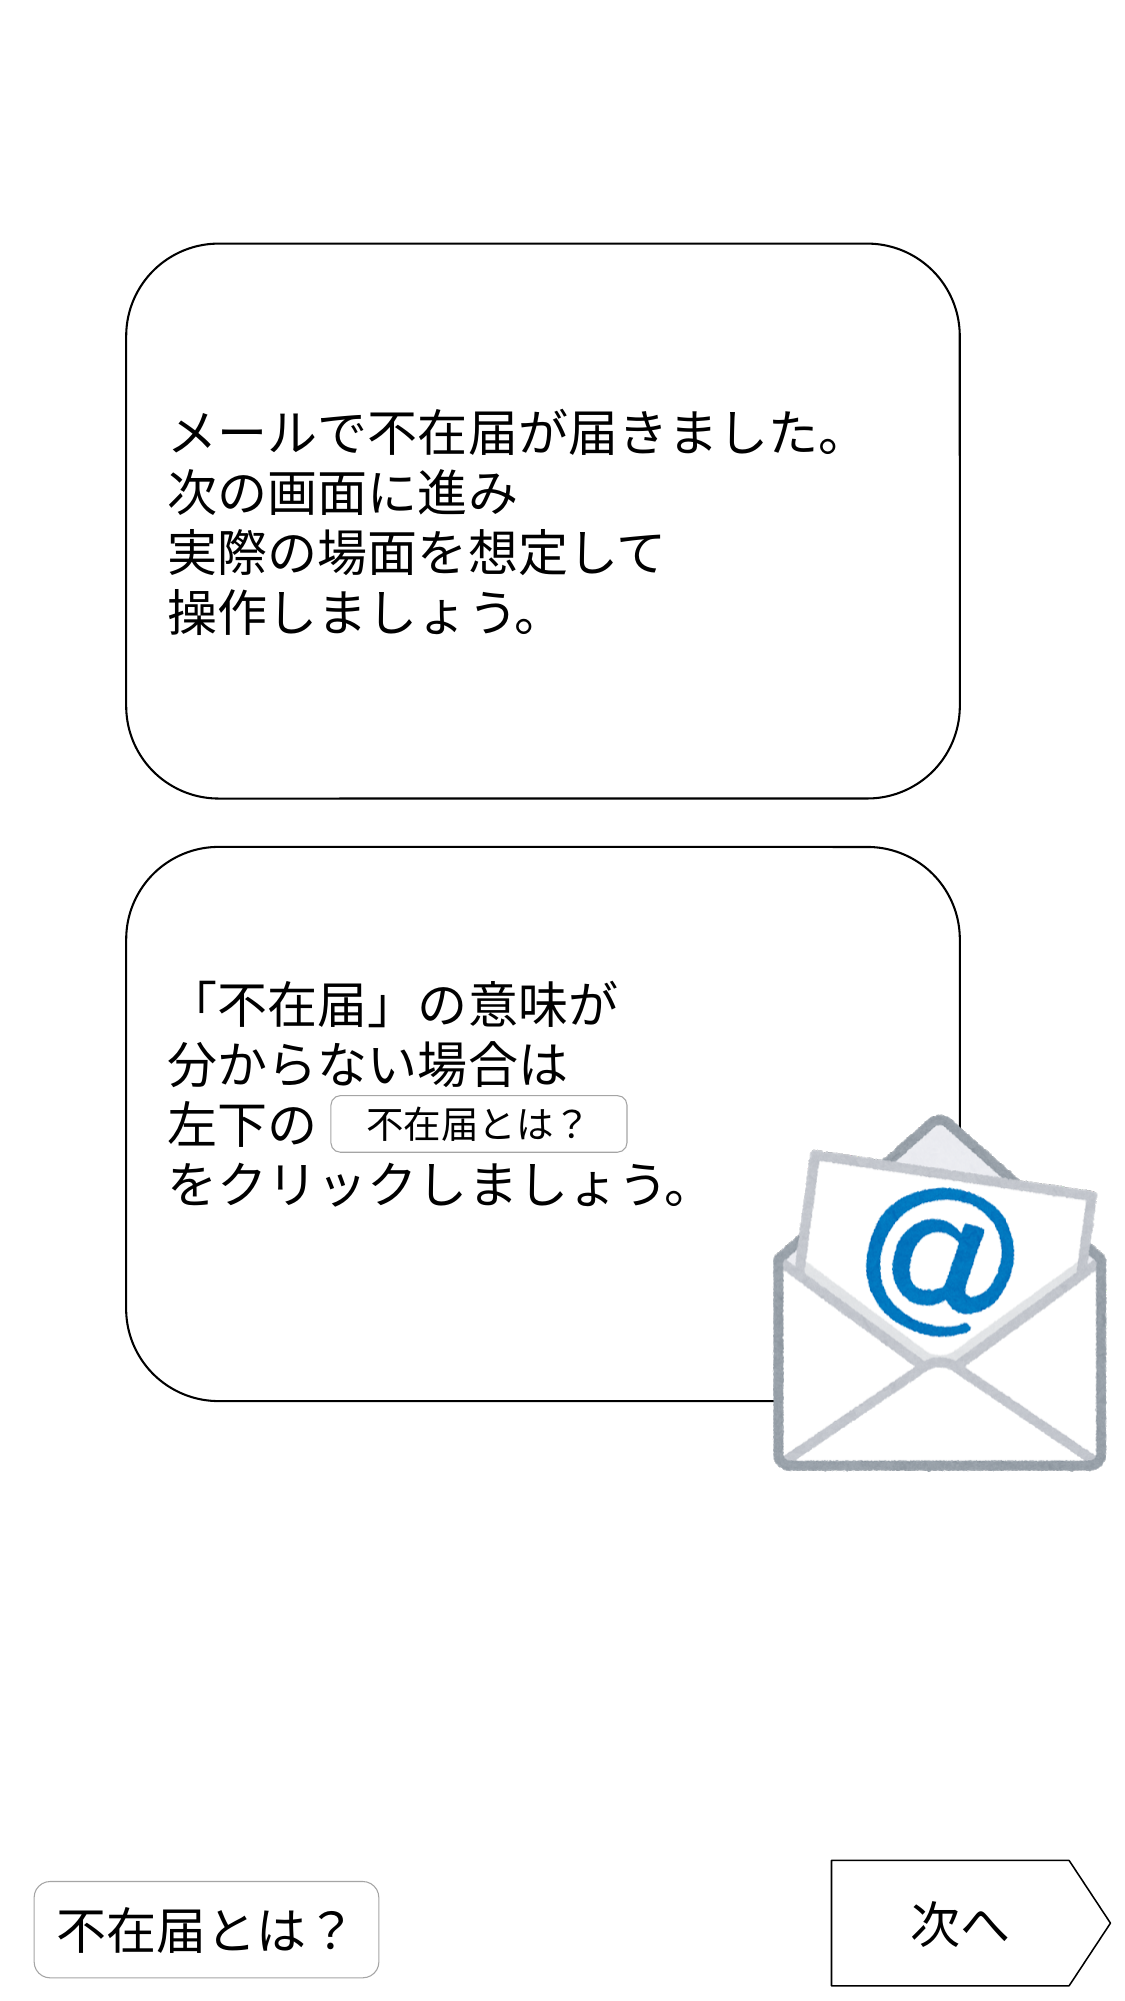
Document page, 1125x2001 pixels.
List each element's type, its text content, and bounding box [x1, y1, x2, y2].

text_box メールで不在届が届きました。 次の画面に進み 実際の場面を想定して 操作しましょう。 [125, 242, 961, 800]
picture [745, 1095, 1125, 1496]
text_box [0, 1854, 414, 2000]
text_box [794, 1820, 1125, 2000]
text_box 「不在届」の意味が 分からない場合は 左下の をクリックしましょう。 [125, 845, 961, 1403]
text_box 不在届とは？ [330, 1095, 628, 1153]
